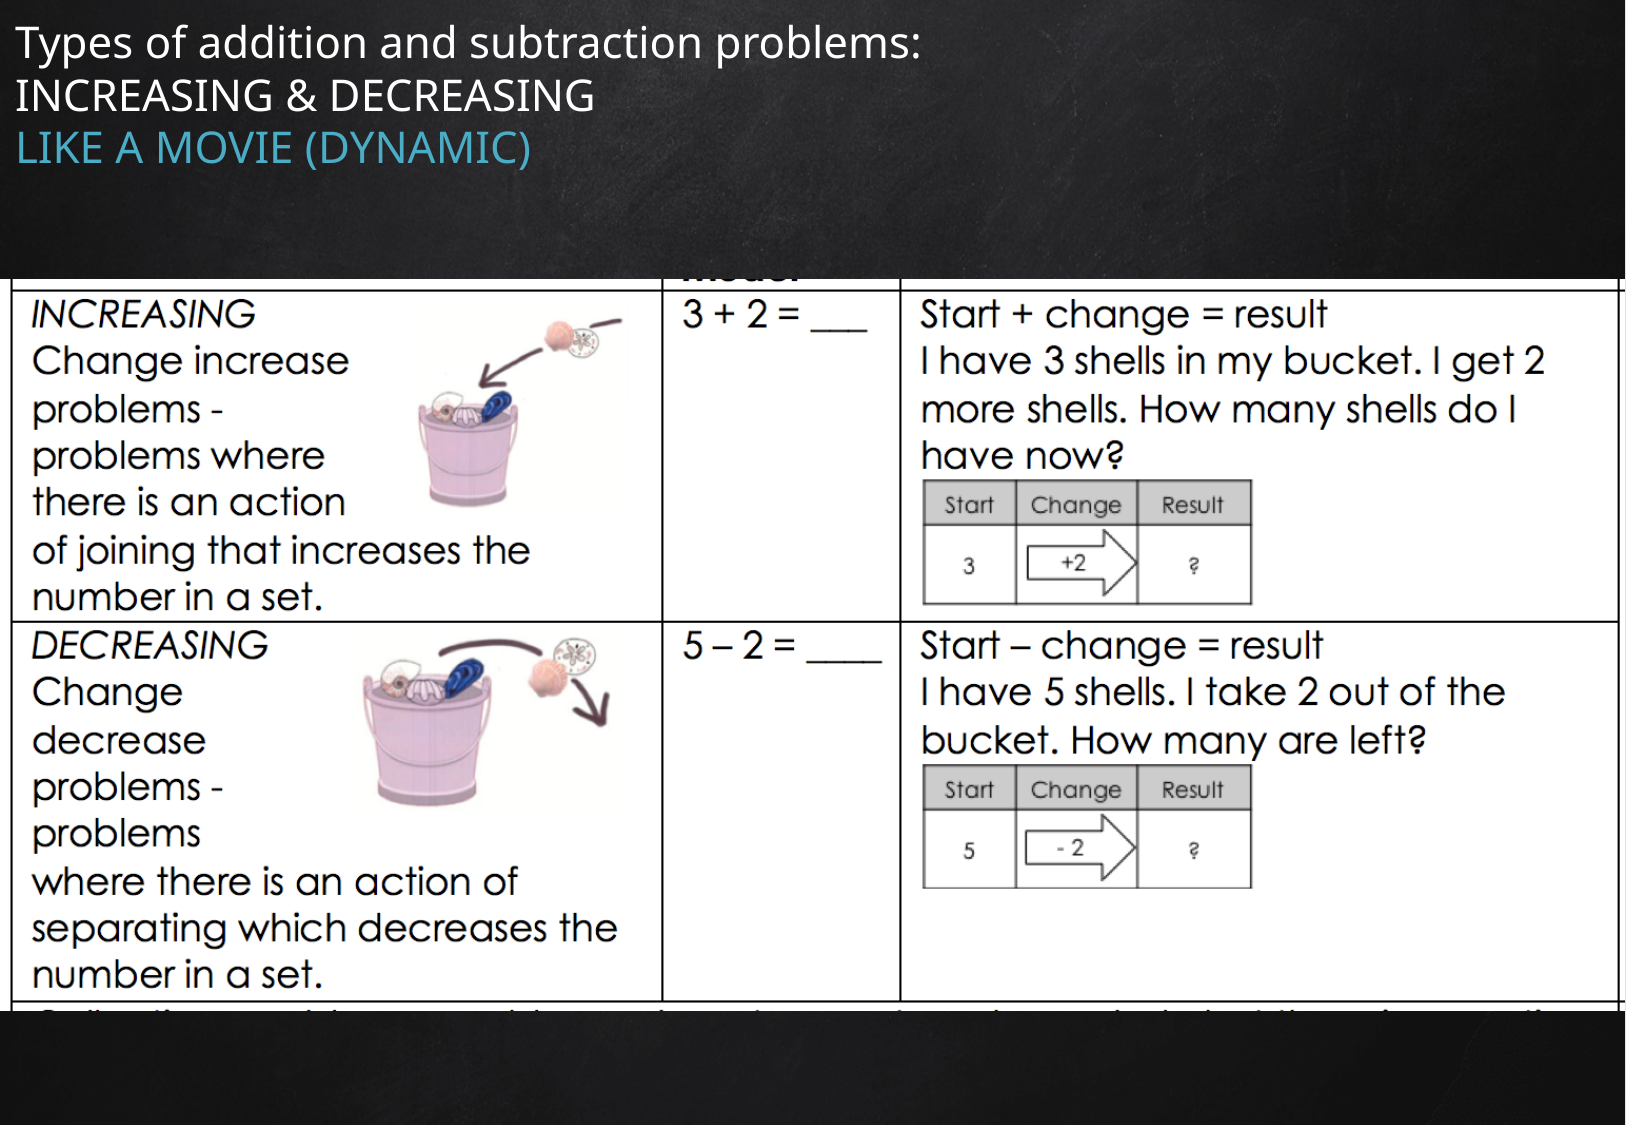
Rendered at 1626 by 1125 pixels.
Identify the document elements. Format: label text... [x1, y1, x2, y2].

picture [0, 0, 1626, 1125]
title Types of addition and subtraction problems: INCREASING & DECREASING LIKE A MOVIE (DYNAMIC) [0, 0, 1625, 188]
